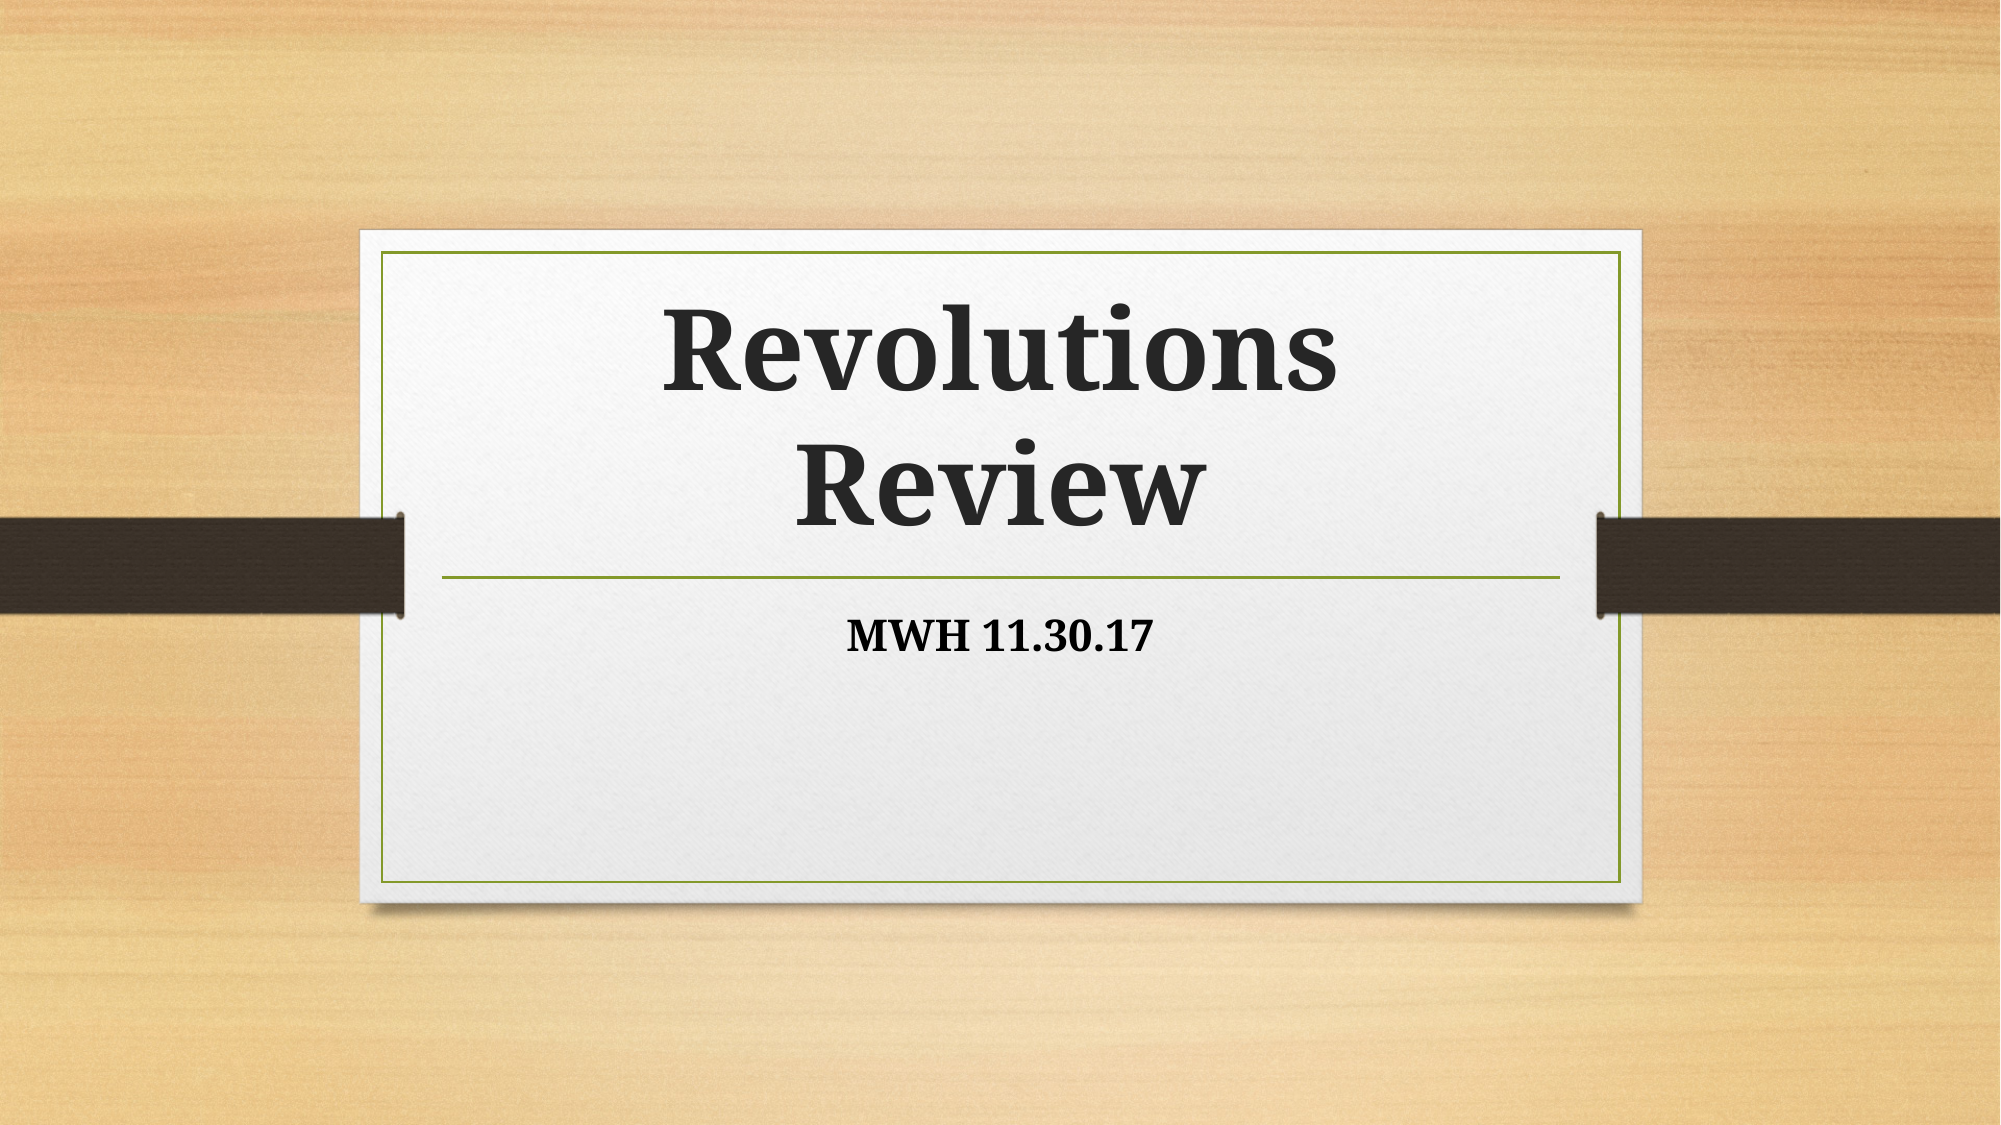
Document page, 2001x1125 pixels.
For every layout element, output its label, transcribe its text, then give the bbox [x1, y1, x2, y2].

title Revolutions Review [441, 306, 1560, 556]
picture [0, 0, 2001, 1125]
subtitle MWH 11.30.17 [441, 600, 1560, 817]
